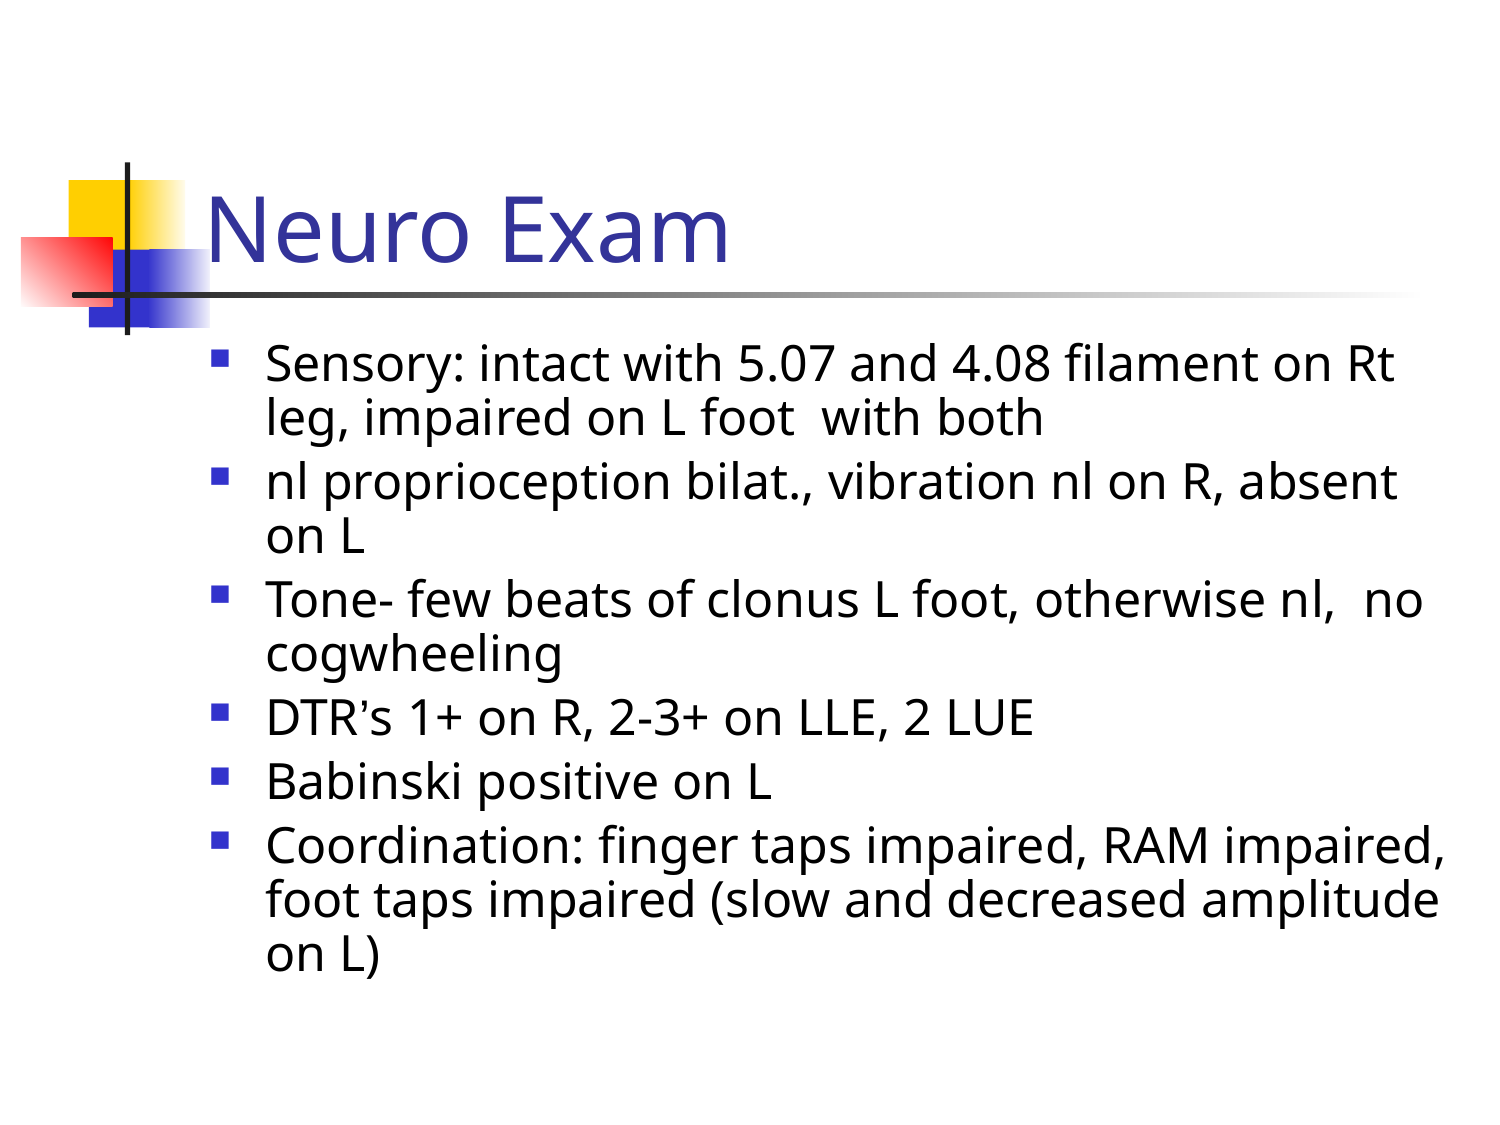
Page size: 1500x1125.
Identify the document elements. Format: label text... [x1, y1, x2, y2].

title Neuro Exam [188, 101, 1468, 289]
list Sensory: intact with 5.07 and 4.08 filament on Rt leg, impaired on L foot with both nl proprioception bilat., vibration nl on R, absent on L Tone- few beats of clonus L foot, otherwise nl, no cogwheeling DTR’s 1+ on R, 2-3+ on LLE, 2 LUE Babinski positive on L Coordination: finger taps impaired, RAM impaired, foot taps impaired (slow and decreased amplitude on L) [193, 331, 1469, 1006]
